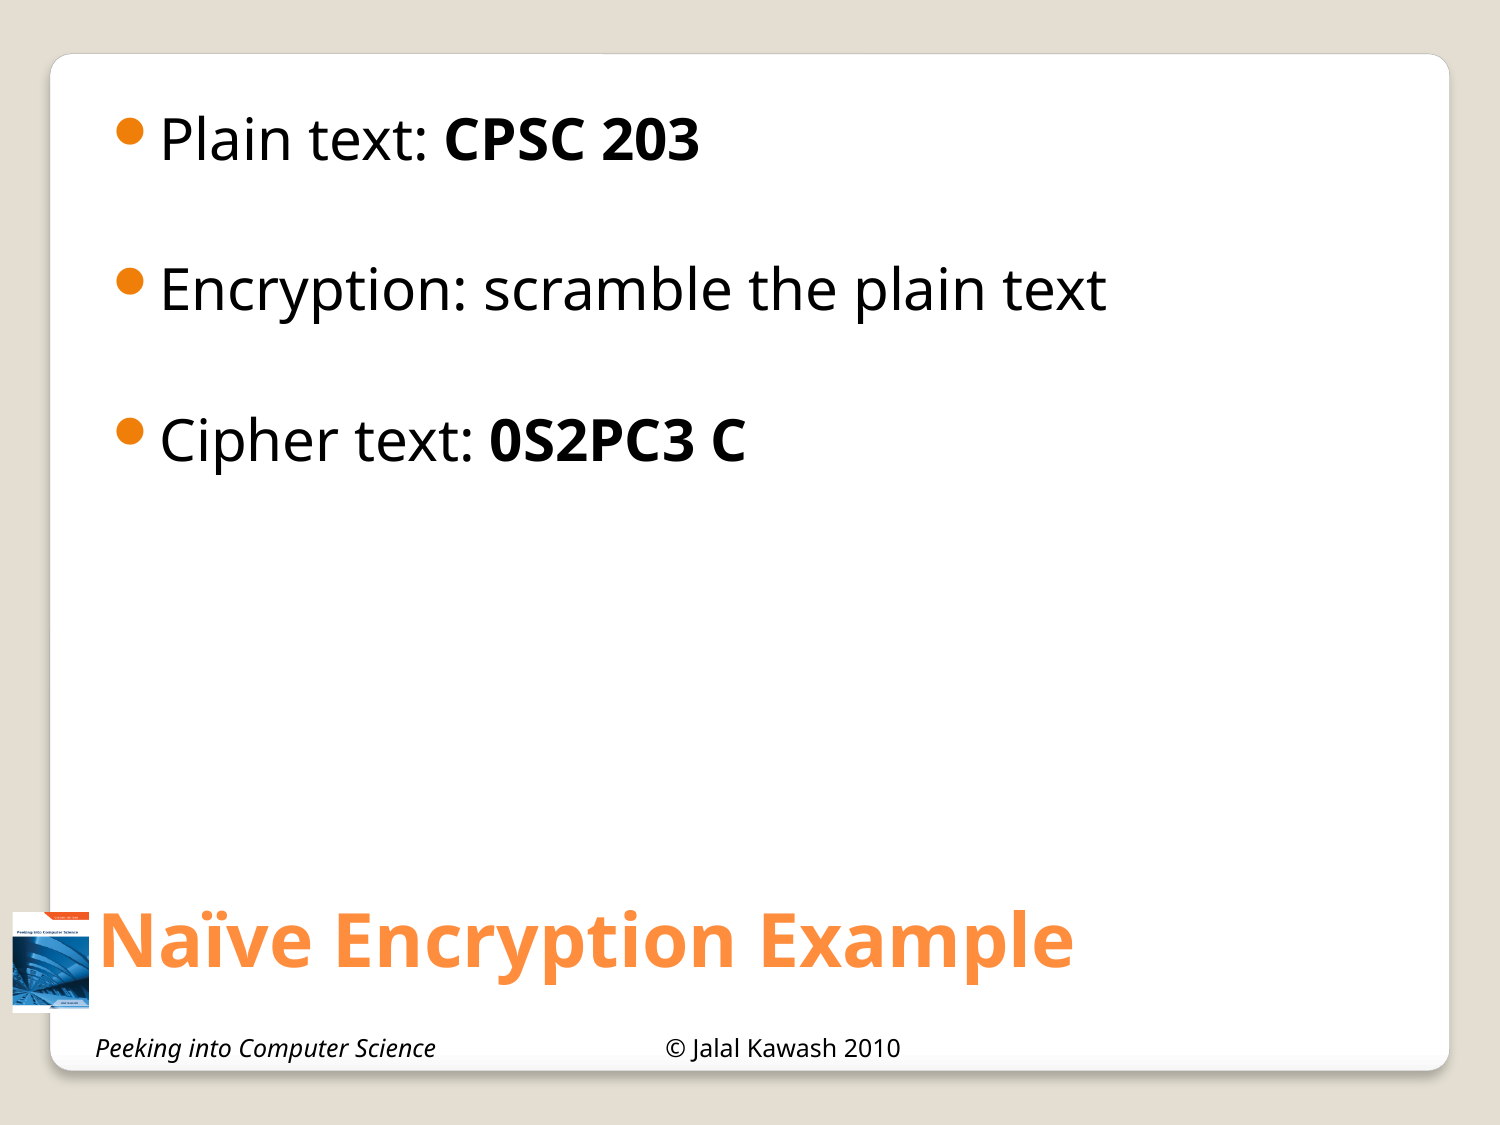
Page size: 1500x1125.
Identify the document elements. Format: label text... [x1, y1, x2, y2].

title Naïve Encryption Example [82, 817, 1425, 991]
list Plain text: CPSC 203 Encryption: scramble the plain text Cipher text: 0S2PC3 C [82, 86, 1426, 775]
picture [12, 912, 89, 1013]
